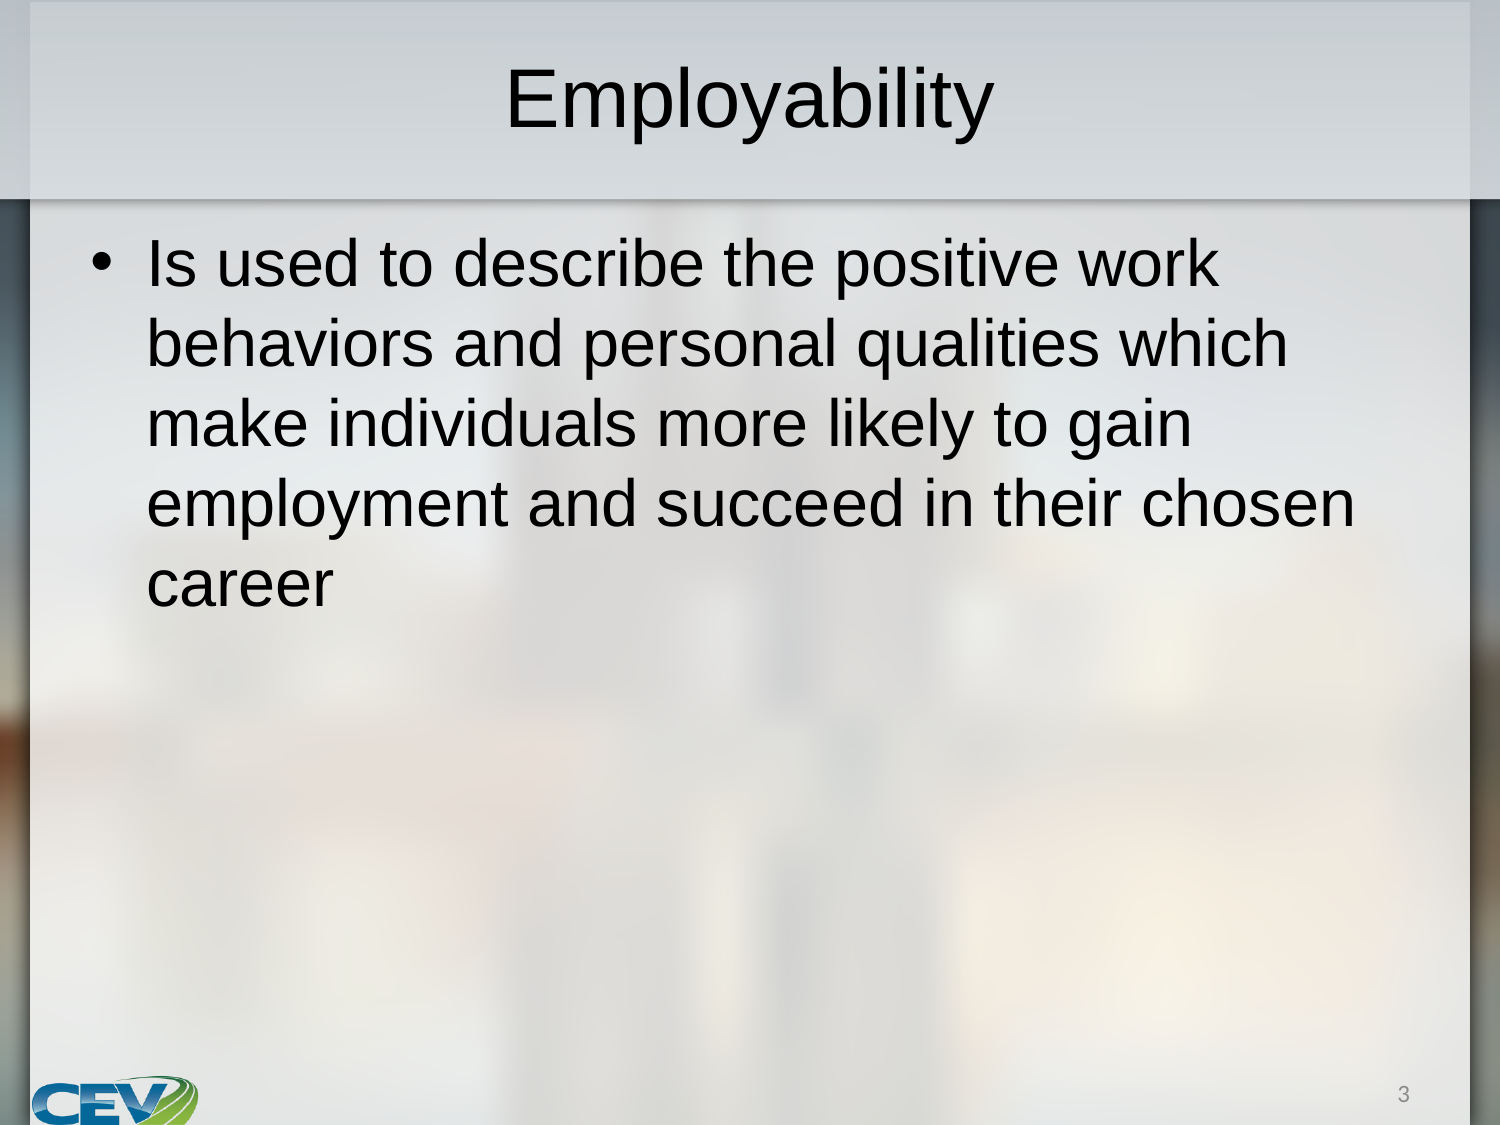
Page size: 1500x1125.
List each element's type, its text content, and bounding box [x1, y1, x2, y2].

picture [0, 0, 1500, 1125]
title Employability [75, 0, 1425, 188]
slide_number 3 [1074, 1062, 1425, 1123]
list Is used to describe the positive work behaviors and personal qualities which make individuals more likely to gain employment and succeed in their chosen career [75, 212, 1425, 1060]
